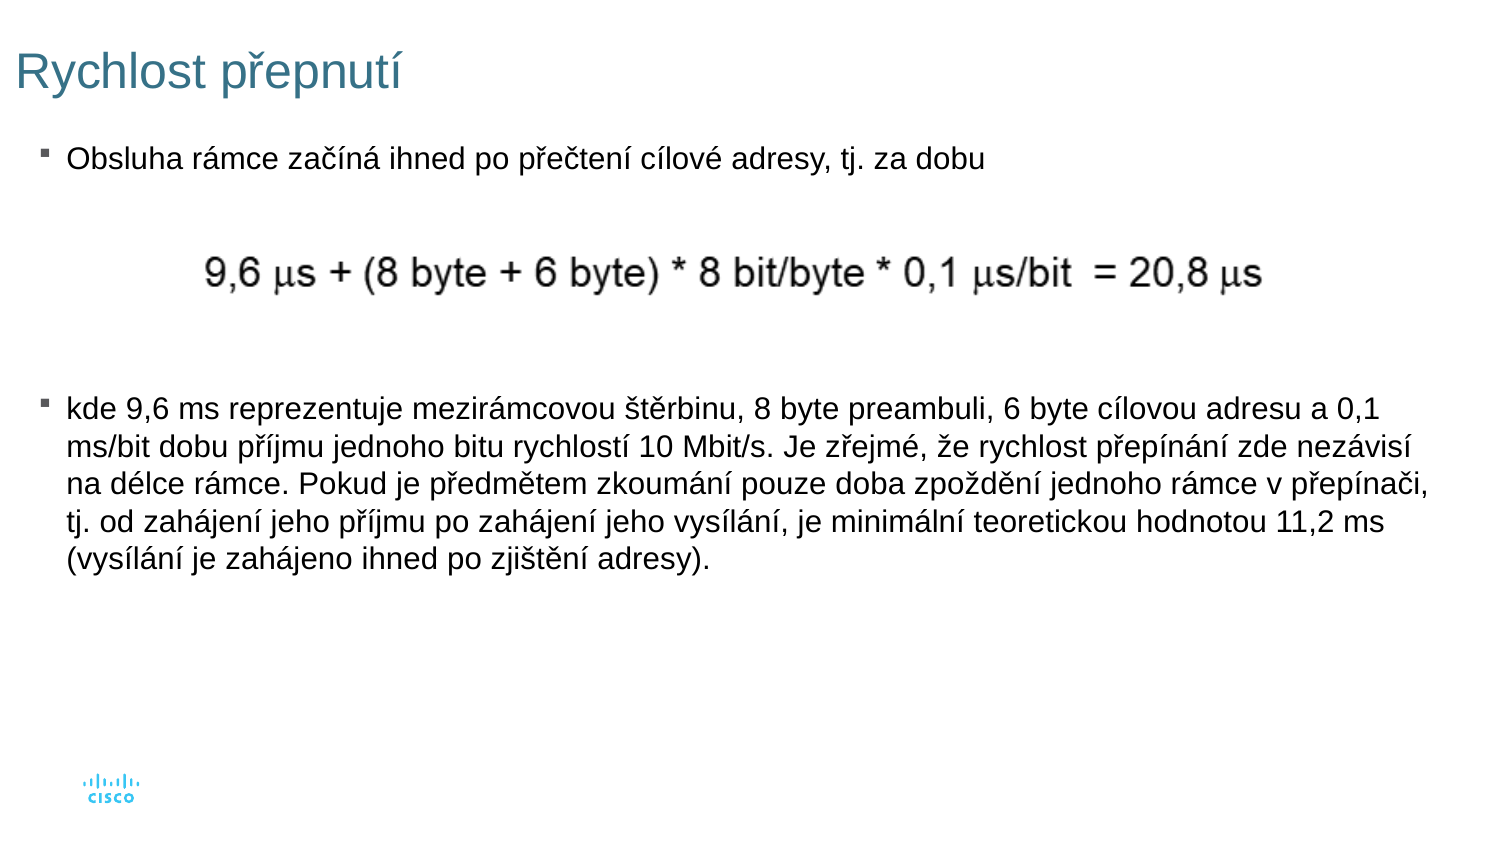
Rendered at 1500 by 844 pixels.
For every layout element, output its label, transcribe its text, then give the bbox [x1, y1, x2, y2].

picture [177, 232, 1288, 322]
title Rychlost přepnutí [0, 6, 1500, 131]
list Obsluha rámce začíná ihned po přečtení cílové adresy, tj. za dobu kde 9,6 ms reprezentuje mezirámcovou štěrbinu, 8 byte preambuli, 6 byte cílovou adresu a 0,1 ms/bit dobu příjmu jednoho bitu rychlostí 10 Mbit/s. Je zřejmé, že rychlost přepínání zde nezávisí na délce rámce. Pokud je předmětem zkoumání pouze doba zpoždění jednoho rámce v přepínači, tj. od zahájení jeho příjmu po zahájení jeho vysílání, je minimální teoretickou hodnotou 11,2 ms (vysílání je zahájeno ihned po zjištění adresy). [23, 131, 1476, 813]
